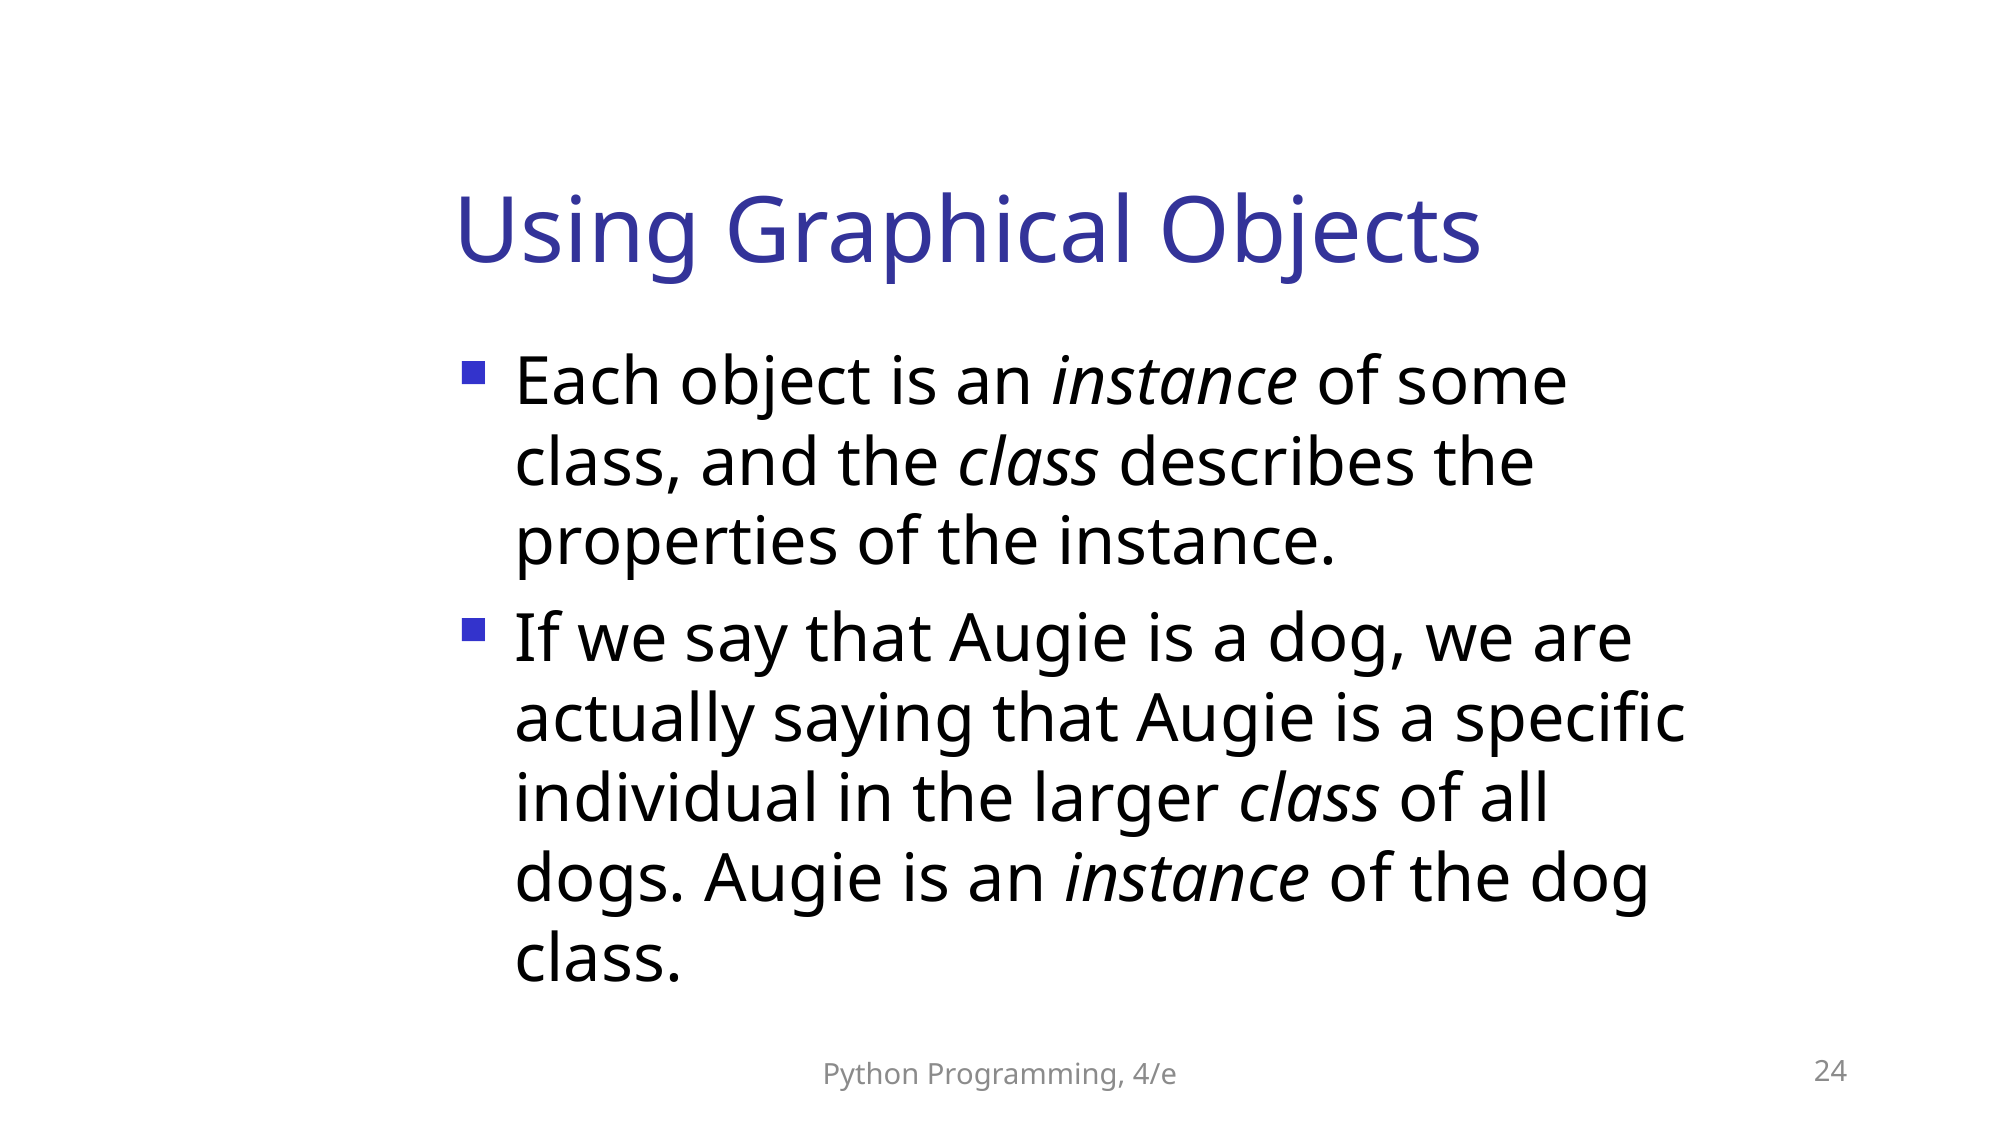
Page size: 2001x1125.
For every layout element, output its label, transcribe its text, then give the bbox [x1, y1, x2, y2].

text_box Using Graphical Objects [438, 101, 1718, 289]
slide_number 24 [1412, 1042, 1863, 1103]
text_box Each object is an instance of some class, and the class describes the properties of the instance. If we say that Augie is a dog, we are actually saying that Augie is a specific individual in the larger class of all dogs. Augie is an instance of the dog class. [443, 330, 1719, 1006]
footer Python Programming, 4/e [662, 1042, 1338, 1103]
